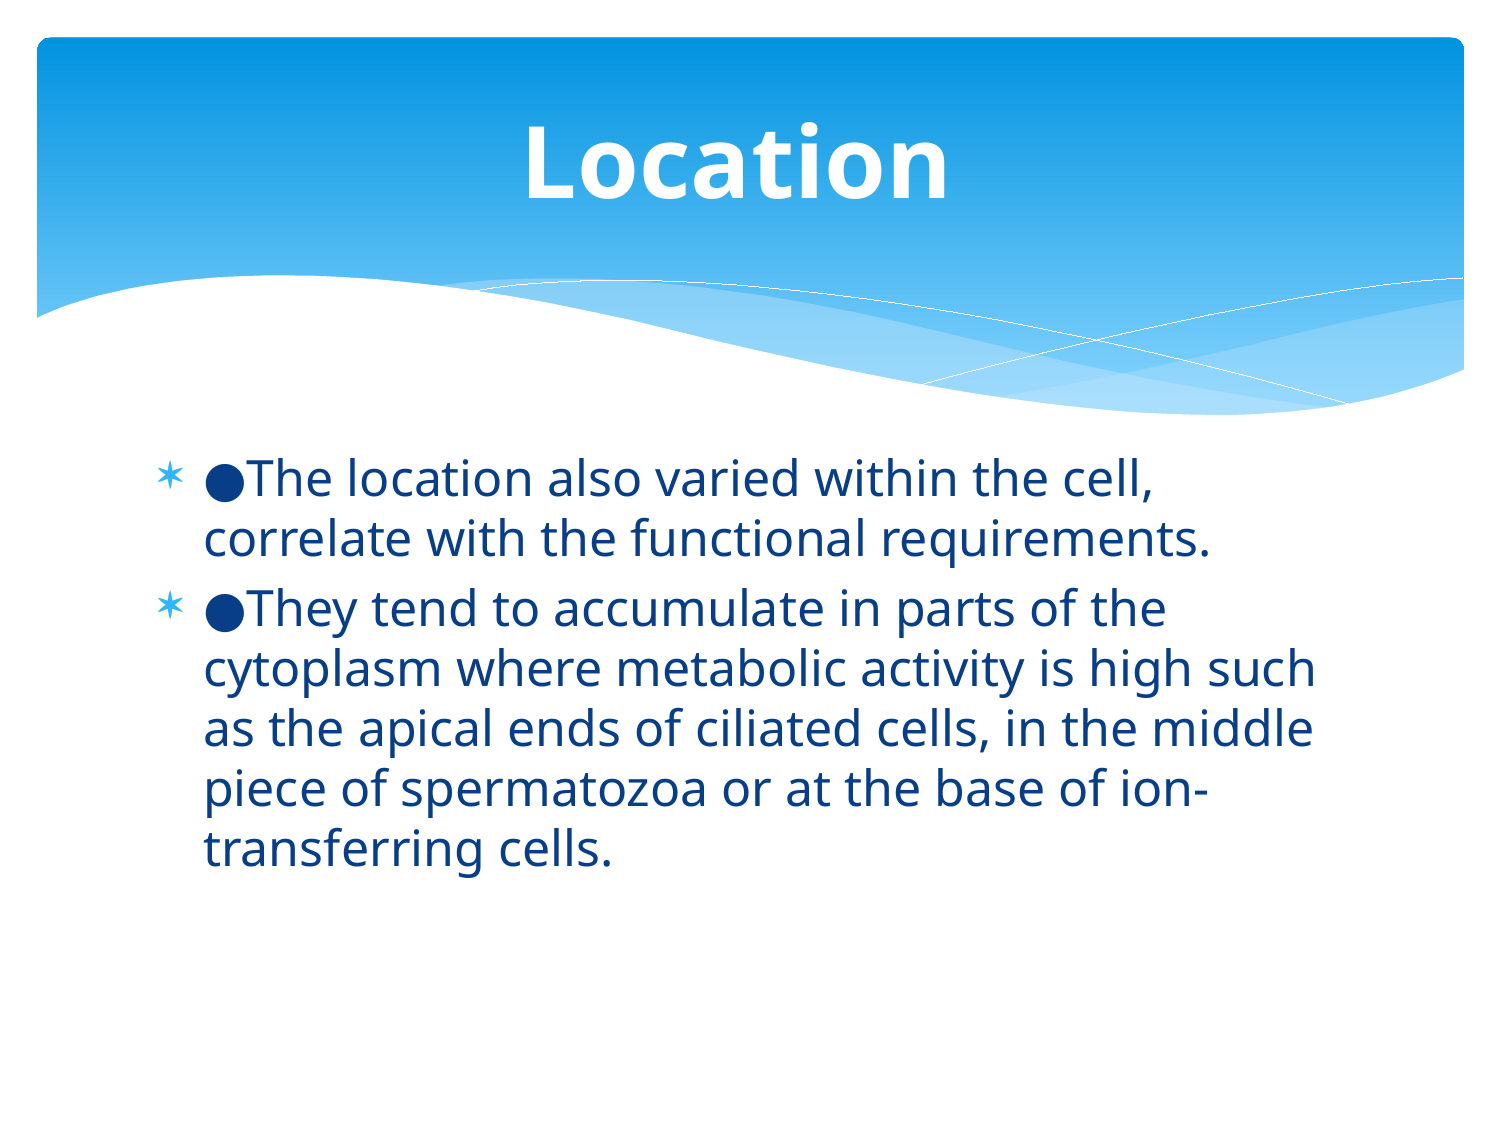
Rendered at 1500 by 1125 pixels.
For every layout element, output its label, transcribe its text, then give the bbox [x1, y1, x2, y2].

title Location [75, 55, 1425, 261]
list ●The location also varied within the cell, correlate with the functional requirements. ●They tend to accumulate in parts of the cytoplasm where metabolic activity is high such as the apical ends of ciliated cells, in the middle piece of spermatozoa or at the base of ion-transferring cells. [143, 438, 1359, 1005]
